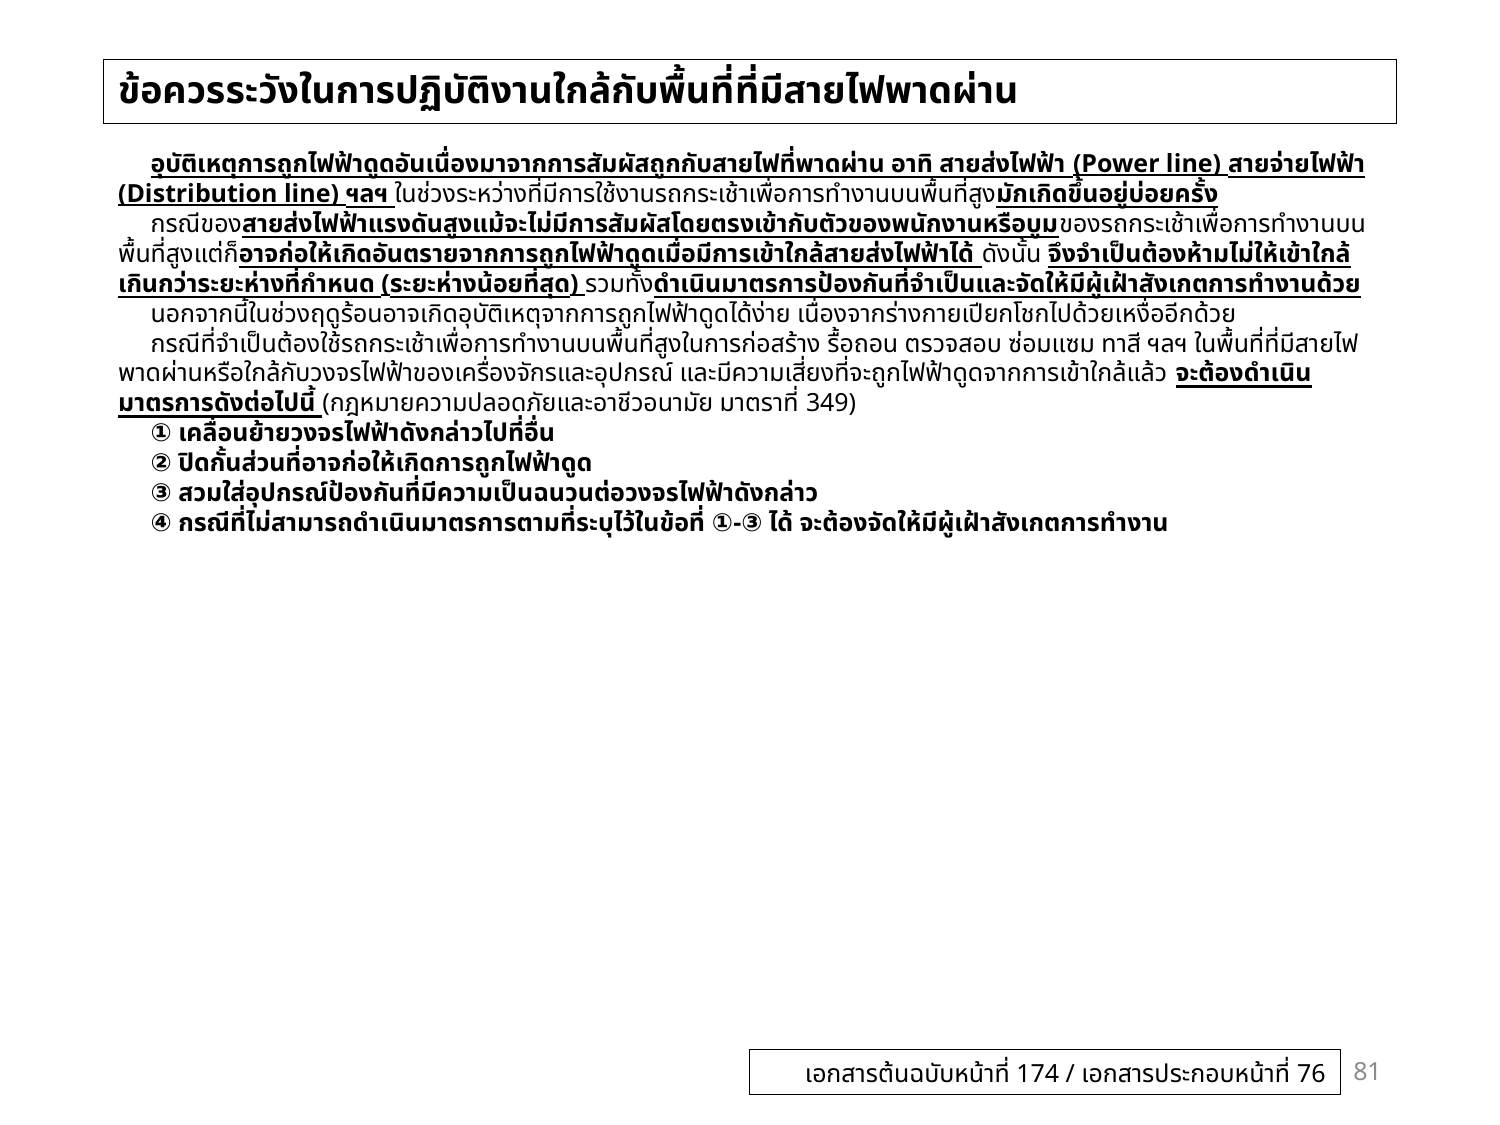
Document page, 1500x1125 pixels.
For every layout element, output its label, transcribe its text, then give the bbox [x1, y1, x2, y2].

slide_number 81 [1059, 1042, 1397, 1103]
text_box อุบัติเหตุการถูกไฟฟ้าดูดอันเนื่องมาจากการสัมผัสถูกกับสายไฟที่พาดผ่าน อาทิ สายส่งไฟฟ้า (Power line) สายจ่ายไฟฟ้า (Distribution line) ฯลฯ ในช่วงระหว่างที่มีการใช้งานรถกระเช้าเพื่อการทำงานบนพื้นที่สูงมักเกิดขึ้นอยู่บ่อยครั้ง กรณีของสายส่งไฟฟ้าแรงดันสูงแม้จะไม่มีการสัมผัสโดยตรงเข้ากับตัวของพนักงานหรือบูมของรถกระเช้าเพื่อการทำงานบนพื้นที่สูงแต่ก็อาจก่อให้เกิดอันตรายจากการถูกไฟฟ้าดูดเมื่อมีการเข้าใกล้สายส่งไฟฟ้าได้ ดังนั้น จึงจำเป็นต้องห้ามไม่ให้เข้าใกล้เกินกว่าระยะห่างที่กำหนด (ระยะห่างน้อยที่สุด) รวมทั้งดำเนินมาตรการป้องกันที่จำเป็นและจัดให้มีผู้เฝ้าสังเกตการทำงานด้วย นอกจากนี้ในช่วงฤดูร้อนอาจเกิดอุบัติเหตุจากการถูกไฟฟ้าดูดได้ง่าย เนื่องจากร่างกายเปียกโชกไปด้วยเหงื่ออีกด้วย กรณีที่จำเป็นต้องใช้รถกระเช้าเพื่อการทำงานบนพื้นที่สูงในการก่อสร้าง รื้อถอน ตรวจสอบ ซ่อมแซม ทาสี ฯลฯ ในพื้นที่ที่มีสายไฟพาดผ่านหรือใกล้กับวงจรไฟฟ้าของเครื่องจักรและอุปกรณ์ และมีความเสี่ยงที่จะถูกไฟฟ้าดูดจากการเข้าใกล้แล้ว จะต้องดำเนินมาตรการดังต่อไปนี้ (กฎหมายความปลอดภัยและอาชีวอนามัย มาตราที่ 349) ① เคลื่อนย้ายวงจรไฟฟ้าดังกล่าวไปที่อื่น ② ปิดกั้นส่วนที่อาจก่อให้เกิดการถูกไฟฟ้าดูด ③ สวมใส่อุปกรณ์ป้องกันที่มีความเป็นฉนวนต่อวงจรไฟฟ้าดังกล่าว ④ กรณีที่ไม่สามารถดำเนินมาตรการตามที่ระบุไว้ในข้อที่ ①-③ ได้ จะต้องจัดให้มีผู้เฝ้าสังเกตการทำงาน [103, 139, 1397, 844]
title ข้อควรระวังในการปฏิบัติงานใกล้กับพื้นที่ที่มีสายไฟพาดผ่าน [103, 59, 1397, 124]
text_box เอกสารต้นฉบับหน้าที่ 174 / เอกสารประกอบหน้าที่ 76 [749, 1049, 1059, 1095]
